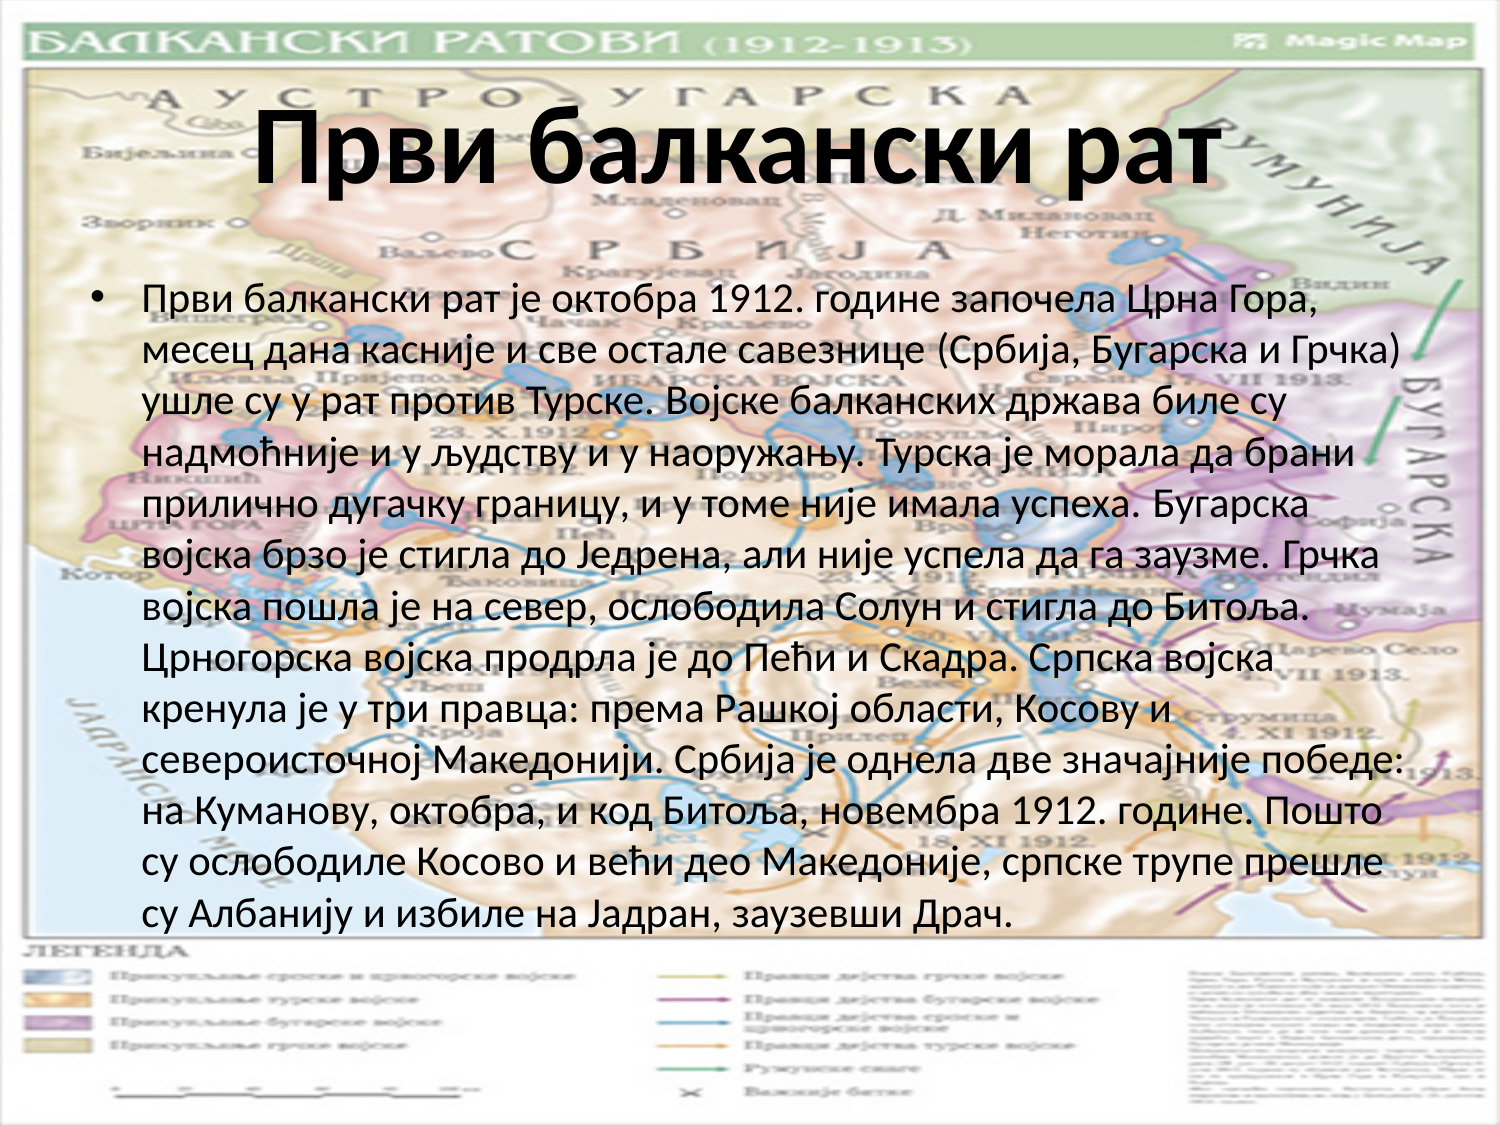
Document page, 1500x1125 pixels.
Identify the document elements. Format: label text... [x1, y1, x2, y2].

title Први балкански рат [75, 45, 1425, 233]
list Први балкански рат је октобра 1912. године започела Црна Гора, месец дана касније и све остале савезнице (Србија, Бугарска и Грчка) ушле су у рат против Турске. Војске балканских држава биле су надмоћније и у људству и у наоружању. Турска је морала да брани прилично дугачку границу, и у томе није имала успеха. Бугарска војска брзо је стигла до Једрена, али није успела да га заузме. Грчка војска пошла је на север, ослободила Солун и стигла до Битоља. Црногорска војска продрла је до Пећи и Скадра. Српска војска кренула је у три правца: према Рашкој области, Косову и североисточној Македонији. Србија је однела две значајније победе: на Куманову, октобра, и код Битоља, новембра 1912. године. Пошто су ослободиле Косово и већи део Македоније, српске трупе прешле су Албанију и избиле на Јадран, заузевши Драч. [75, 262, 1425, 1005]
